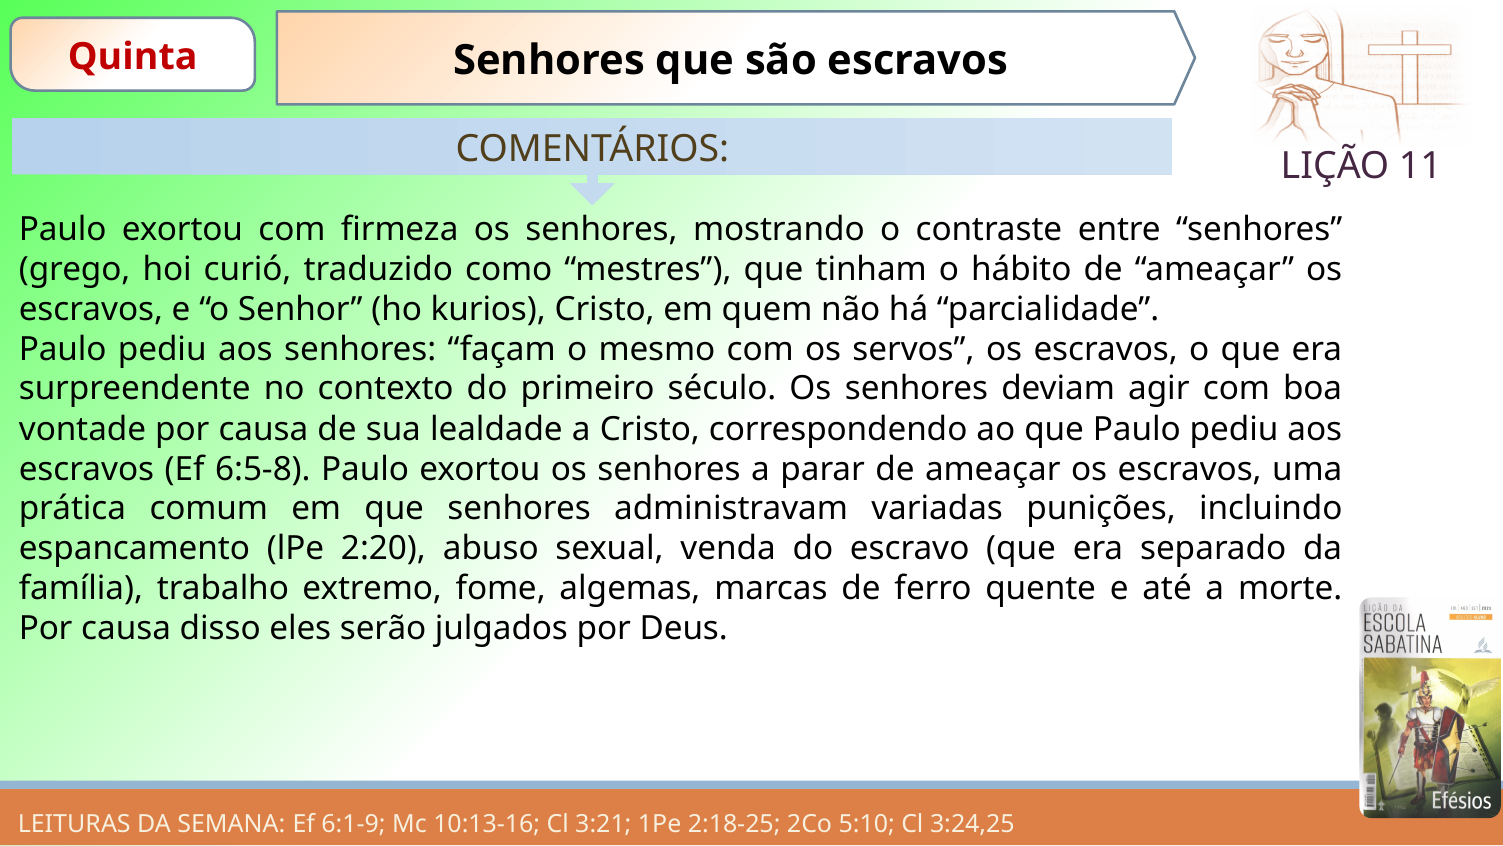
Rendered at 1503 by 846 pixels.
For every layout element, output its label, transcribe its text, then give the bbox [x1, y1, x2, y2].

text_box Senhores que são escravos [275, 10, 1197, 106]
text_box COMENTÁRIOS: [10, 116, 1174, 207]
picture [1248, 2, 1474, 150]
text_box LEITURAS DA SEMANA: Ef 6:1-9; Mc 10:13-16; Cl 3:21; 1Pe 2:18-25; 2Co 5:10; Cl 3:24,25 [3, 799, 1421, 845]
text_box Quinta [9, 16, 257, 92]
text_box Paulo exortou com firmeza os senhores, mostrando o contraste entre “senhores” (grego, hoi curió, traduzido como “mestres”), que tinham o hábito de “ameaçar” os escravos, e “o Senhor” (ho kurios), Cristo, em quem não há “parcialidade”. Paulo pediu aos senhores: “façam o mesmo com os servos”, os escravos, o que era surpreendente no contexto do primeiro século. Os senhores deviam agir com boa vontade por causa de sua lealdade a Cristo, correspondendo ao que Paulo pediu aos escravos (Ef 6:5-8). Paulo exortou os senhores a parar de ameaçar os escravos, uma prática comum em que senhores administravam variadas punições, incluindo espancamento (lPe 2:20), abuso sexual, venda do escravo (que era separado da família), trabalho extremo, fome, algemas, marcas de ferro quente e até a morte. Por causa disso eles serão julgados por Deus. [4, 199, 1360, 654]
text_box LIÇÃO 11 [1265, 157, 1458, 194]
picture [1358, 596, 1502, 819]
